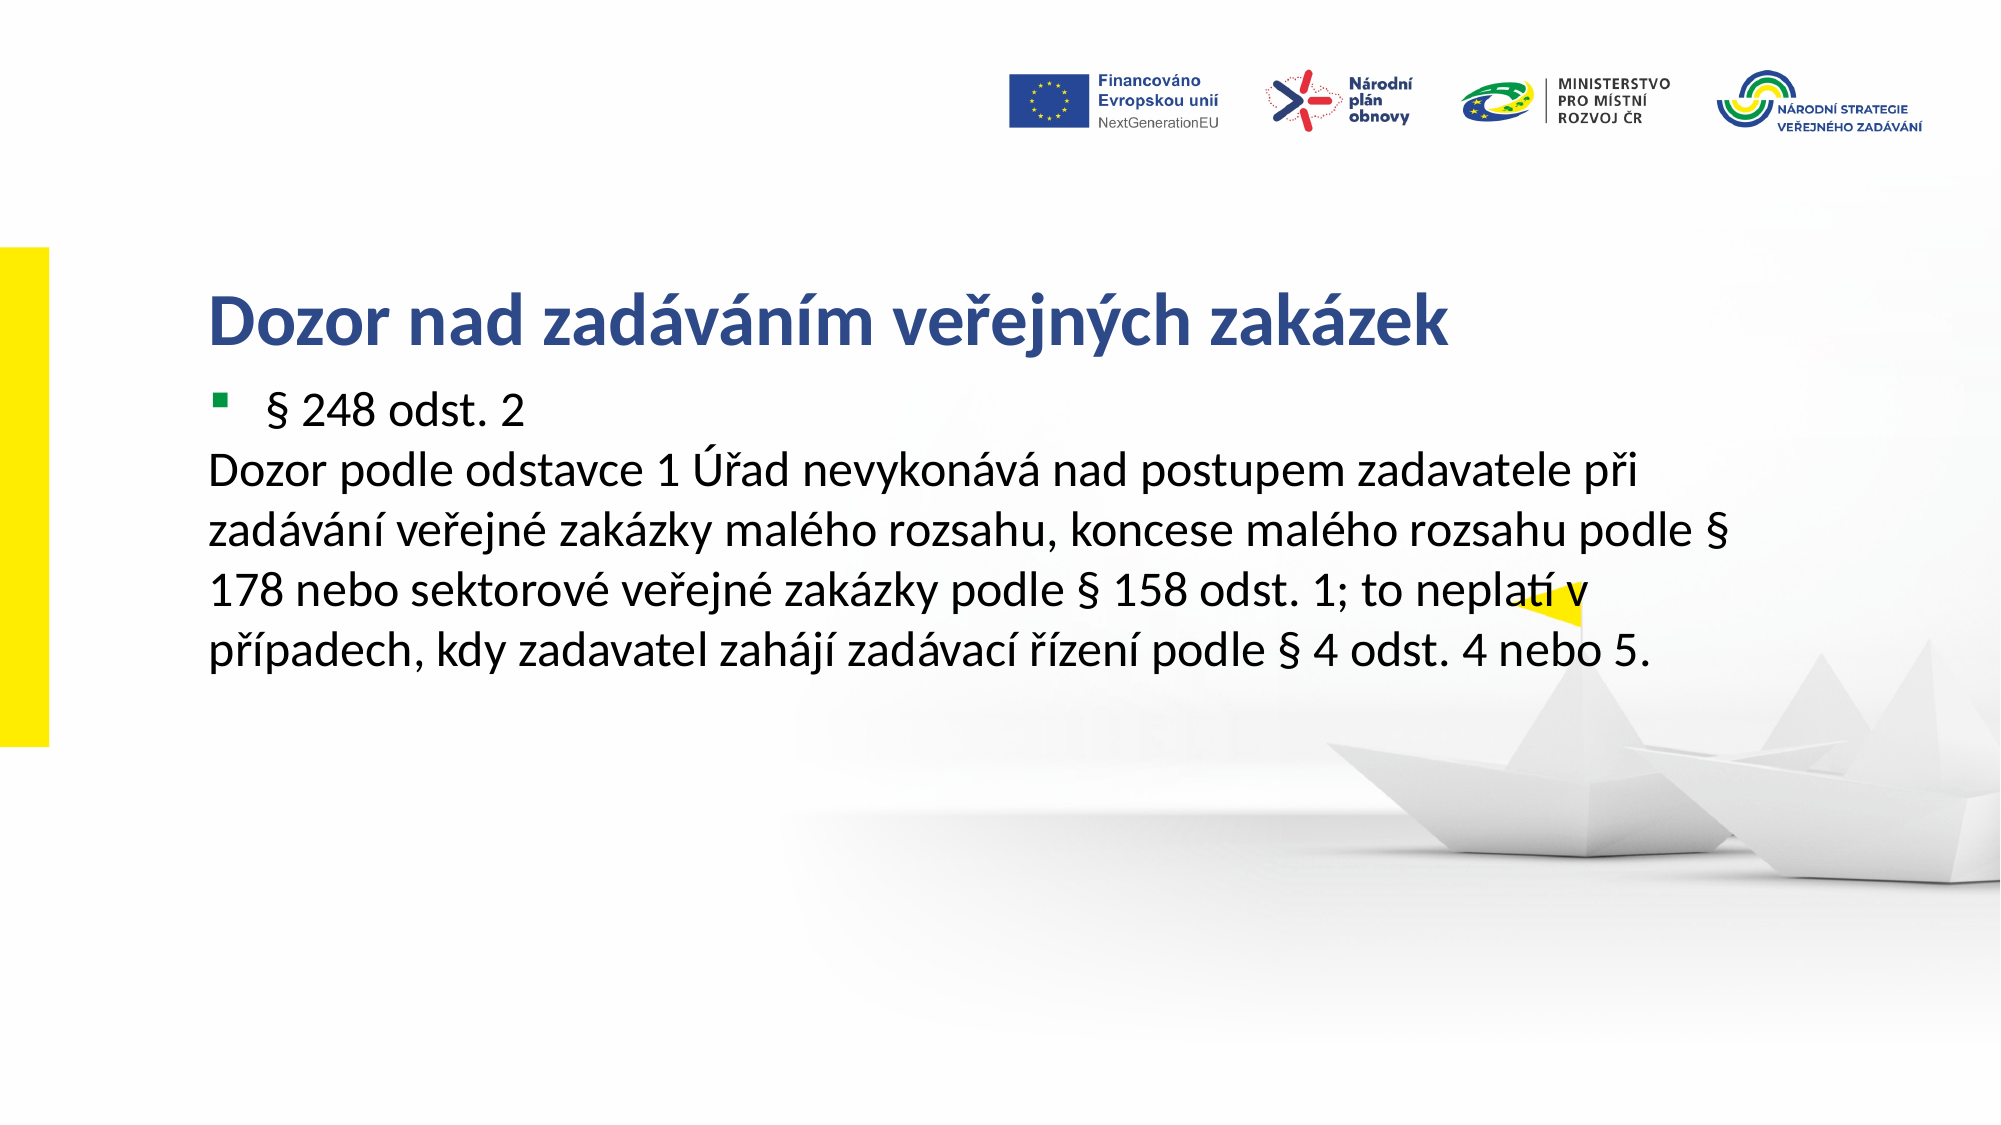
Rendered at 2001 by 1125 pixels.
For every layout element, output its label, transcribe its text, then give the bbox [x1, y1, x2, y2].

text_box § 248 odst. 2 Dozor podle odstavce 1 Úřad nevykonává nad postupem zadavatele při zadávání veřejné zakázky malého rozsahu, koncese malého rozsahu podle § 178 nebo sektorové veřejné zakázky podle § 158 odst. 1; to neplatí v případech, kdy zadavatel zahájí zadávací řízení podle § 4 odst. 4 nebo 5. [193, 368, 1806, 684]
picture [0, 0, 2001, 1125]
text_box Dozor nad zadáváním veřejných zakázek [193, 262, 1742, 368]
